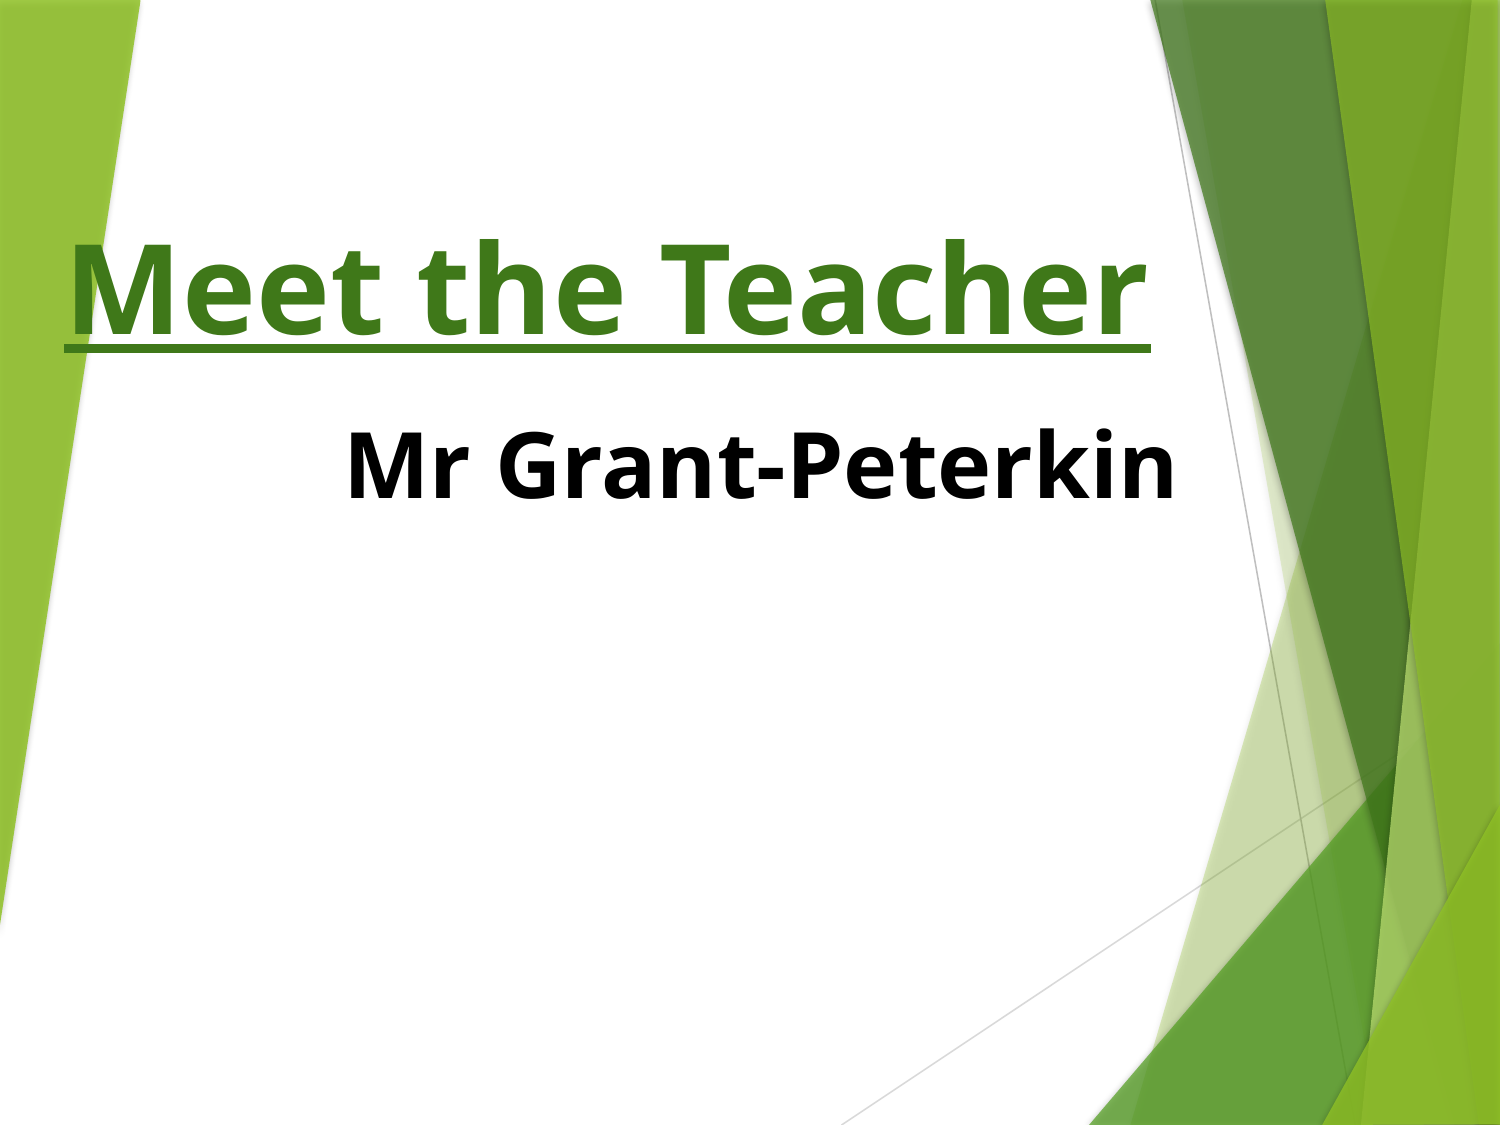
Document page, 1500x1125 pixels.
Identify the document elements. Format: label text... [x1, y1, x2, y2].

subtitle Mr Grant-Peterkin [236, 420, 1287, 709]
title Meet the Teacher [0, 125, 1199, 367]
